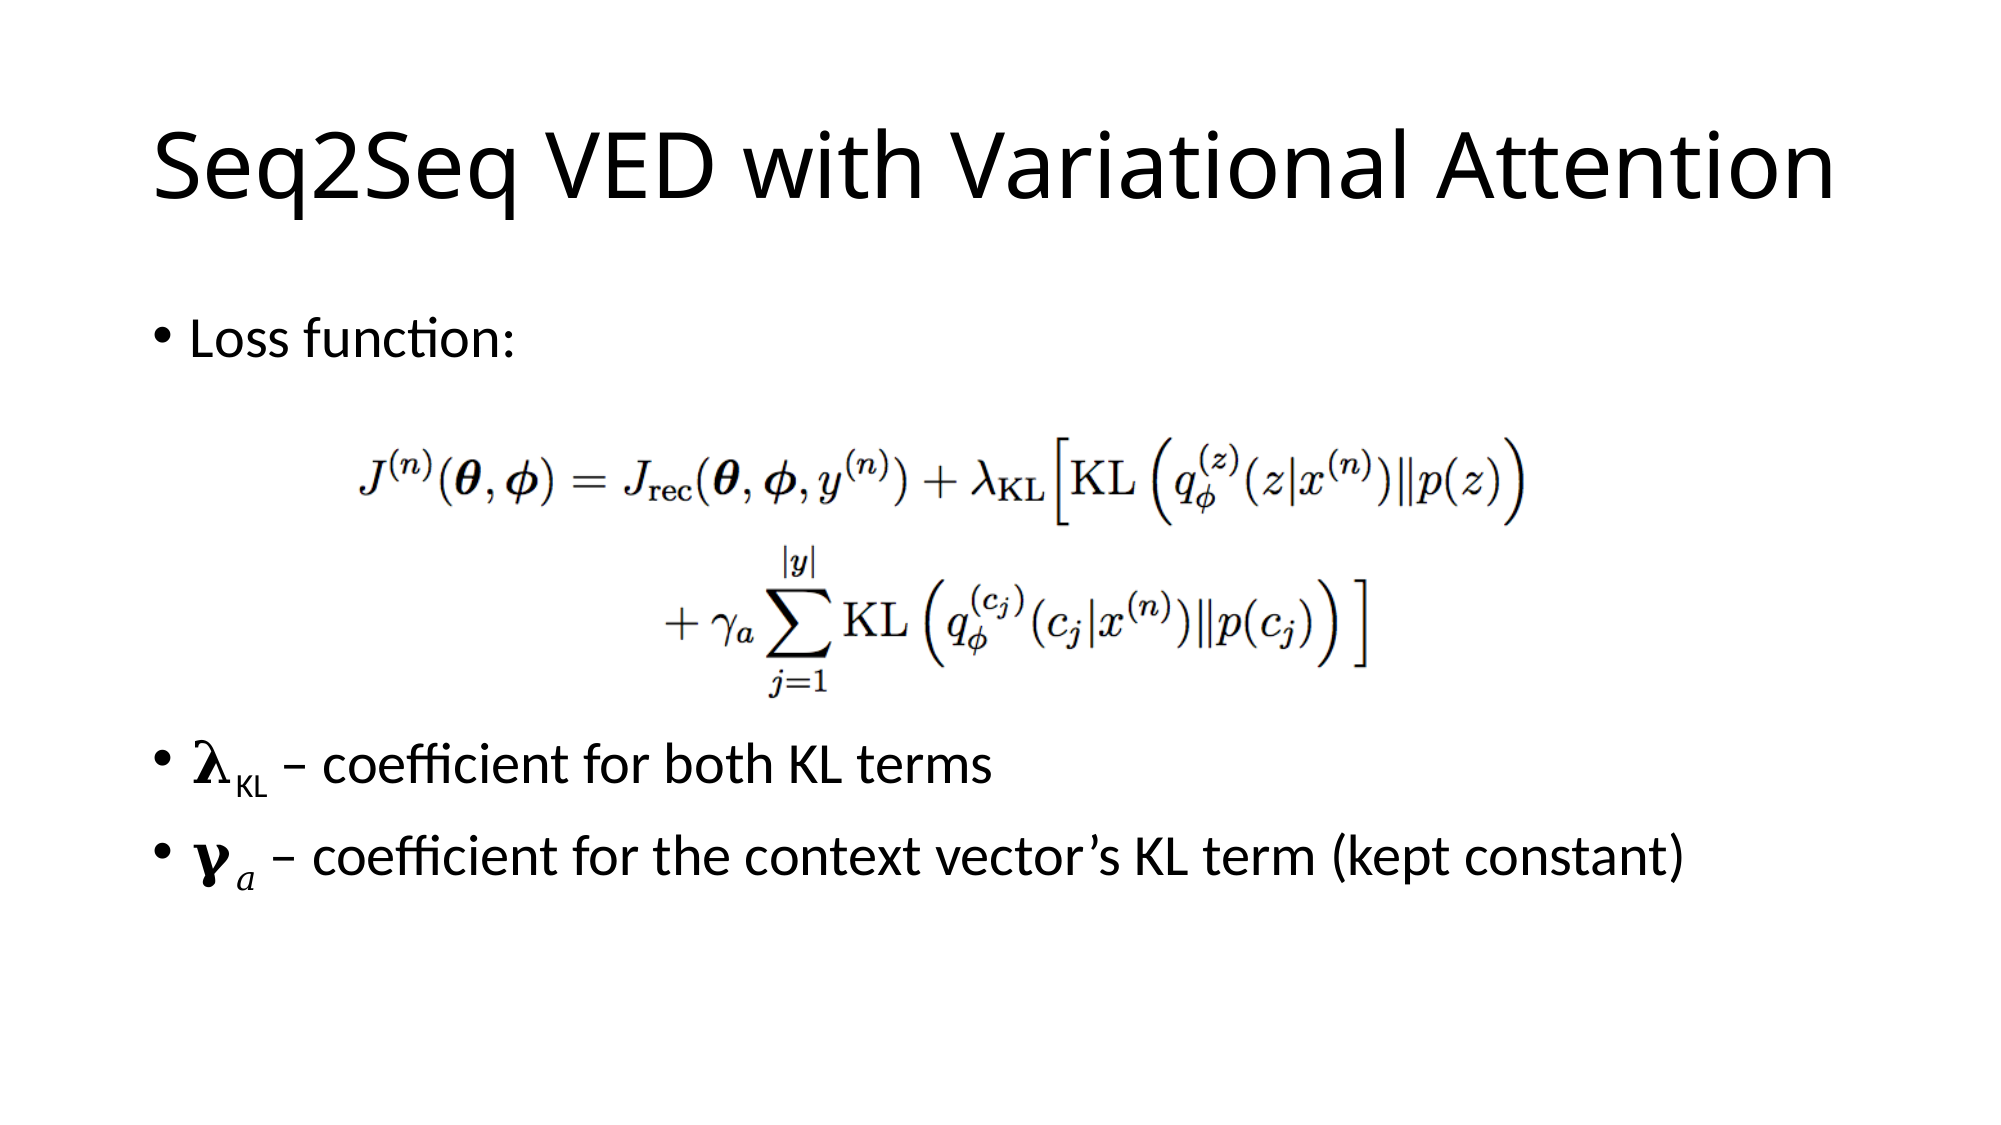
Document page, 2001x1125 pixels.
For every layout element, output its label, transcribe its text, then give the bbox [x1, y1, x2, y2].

picture [202, 399, 1719, 711]
list Loss function: 𝛌KL – coefficient for both KL terms 𝛄𝑎 – coefficient for the context vector’s KL term (kept constant) [137, 299, 1863, 1014]
title Seq2Seq VED with Variational Attention [137, 59, 1863, 278]
